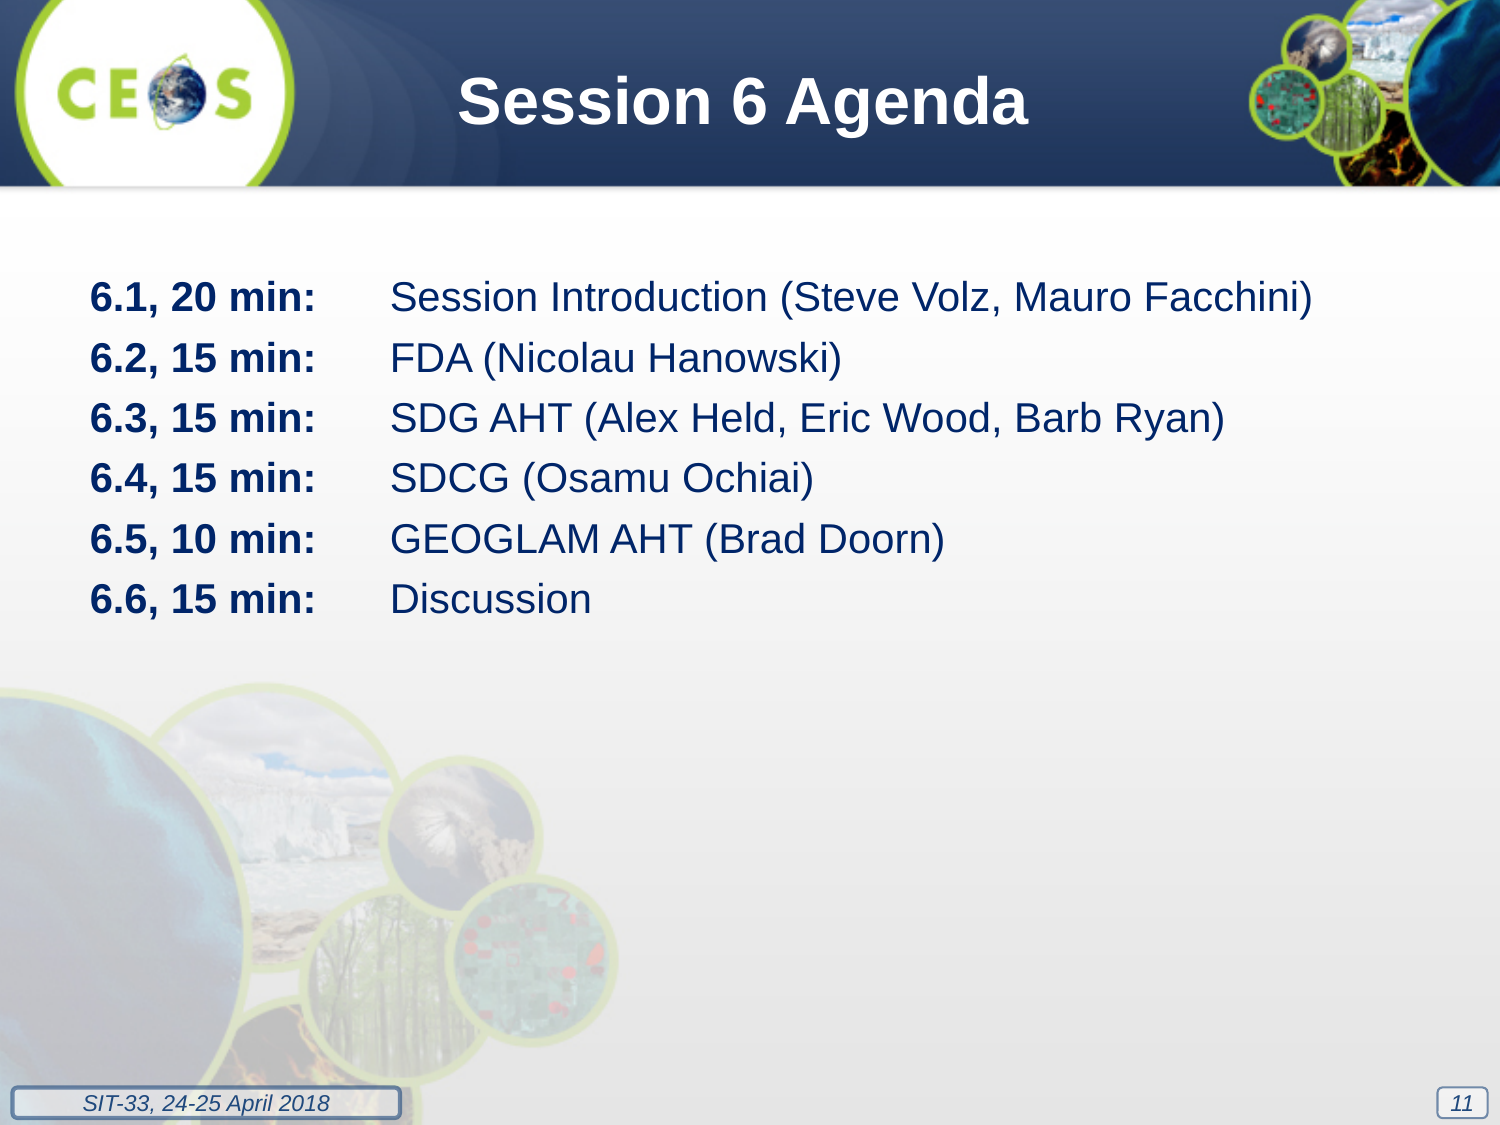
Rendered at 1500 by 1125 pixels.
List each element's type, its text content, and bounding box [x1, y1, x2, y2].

list Session 6 Agenda [337, 50, 1150, 138]
list 6.1, 20 min: Session Introduction (Steve Volz, Mauro Facchini) 6.2, 15 min: FDA (Nicolau Hanowski) 6.3, 15 min: SDG AHT (Alex Held, Eric Wood, Barb Ryan) 6.4, 15 min: SDCG (Osamu Ochiai) 6.5, 10 min: GEOGLAM AHT (Brad Doorn) 6.6, 15 min: Discussion [75, 262, 1413, 1038]
picture [0, 0, 1500, 1125]
slide_number 11 [1436, 1086, 1489, 1120]
